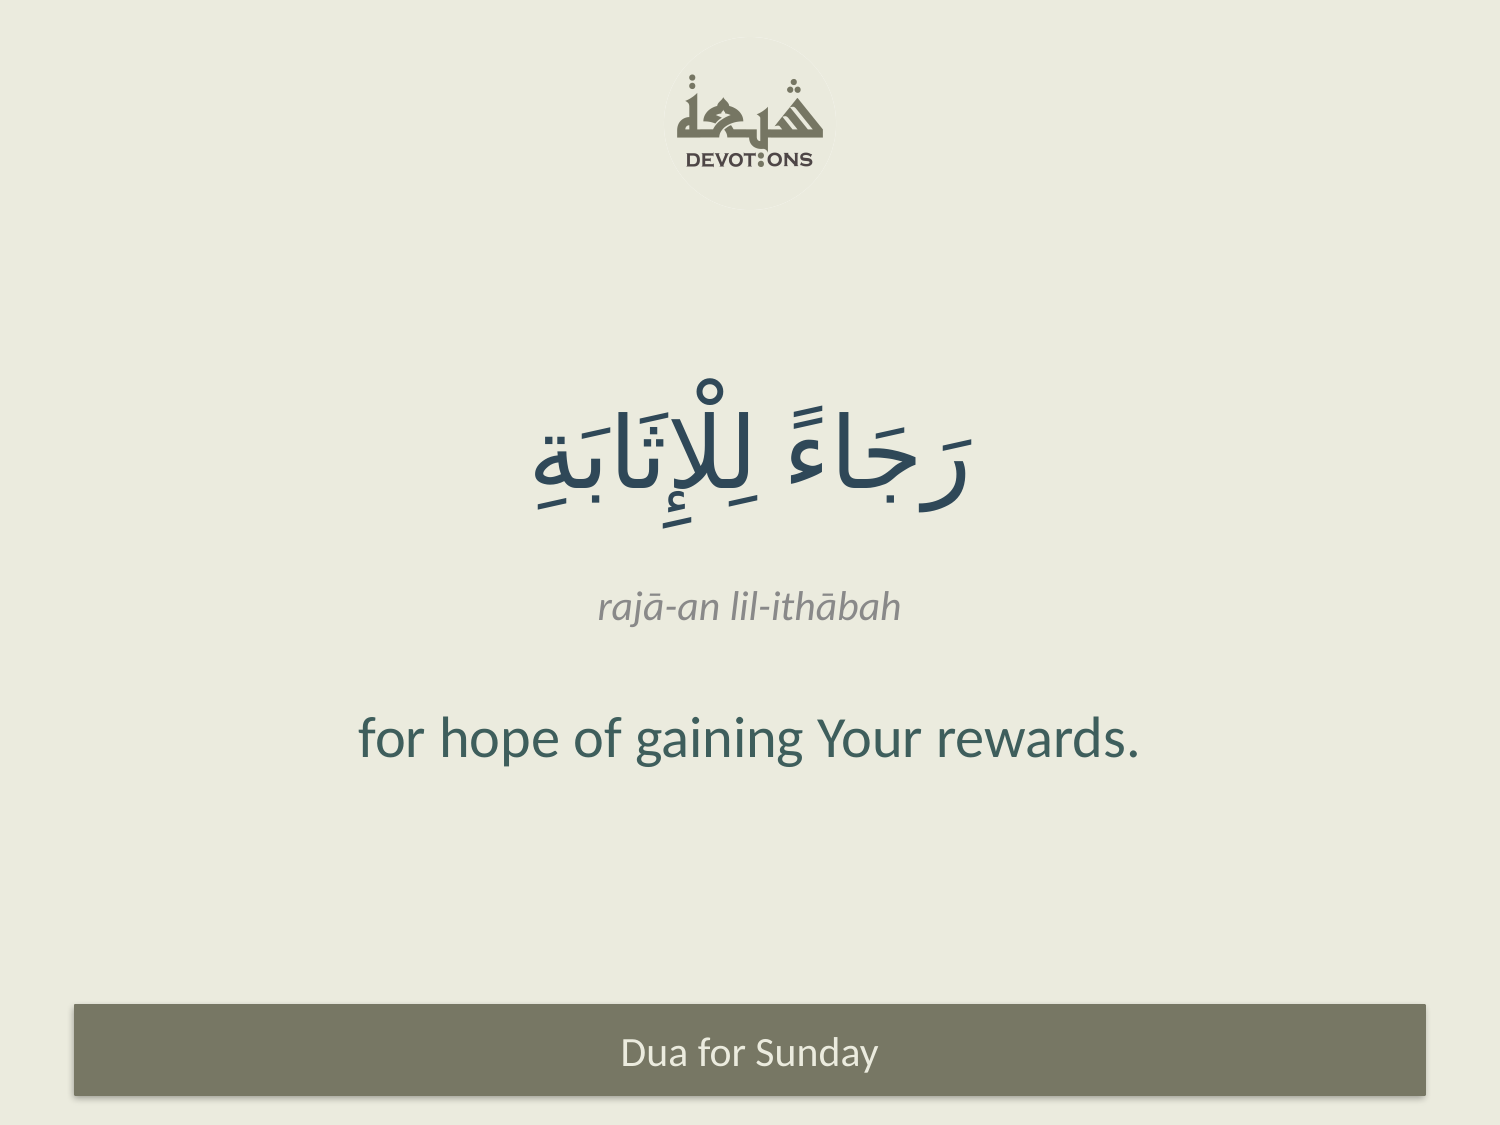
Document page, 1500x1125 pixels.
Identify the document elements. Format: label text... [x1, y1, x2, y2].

text_box رَجَاءً لِلْإِثَابَةِ rajā-an lil-ithābah for hope of gaining Your rewards. [74, 381, 1425, 776]
text_box Dua for Sunday [605, 1017, 895, 1083]
text_box [74, 1004, 1426, 1096]
picture [656, 29, 844, 218]
